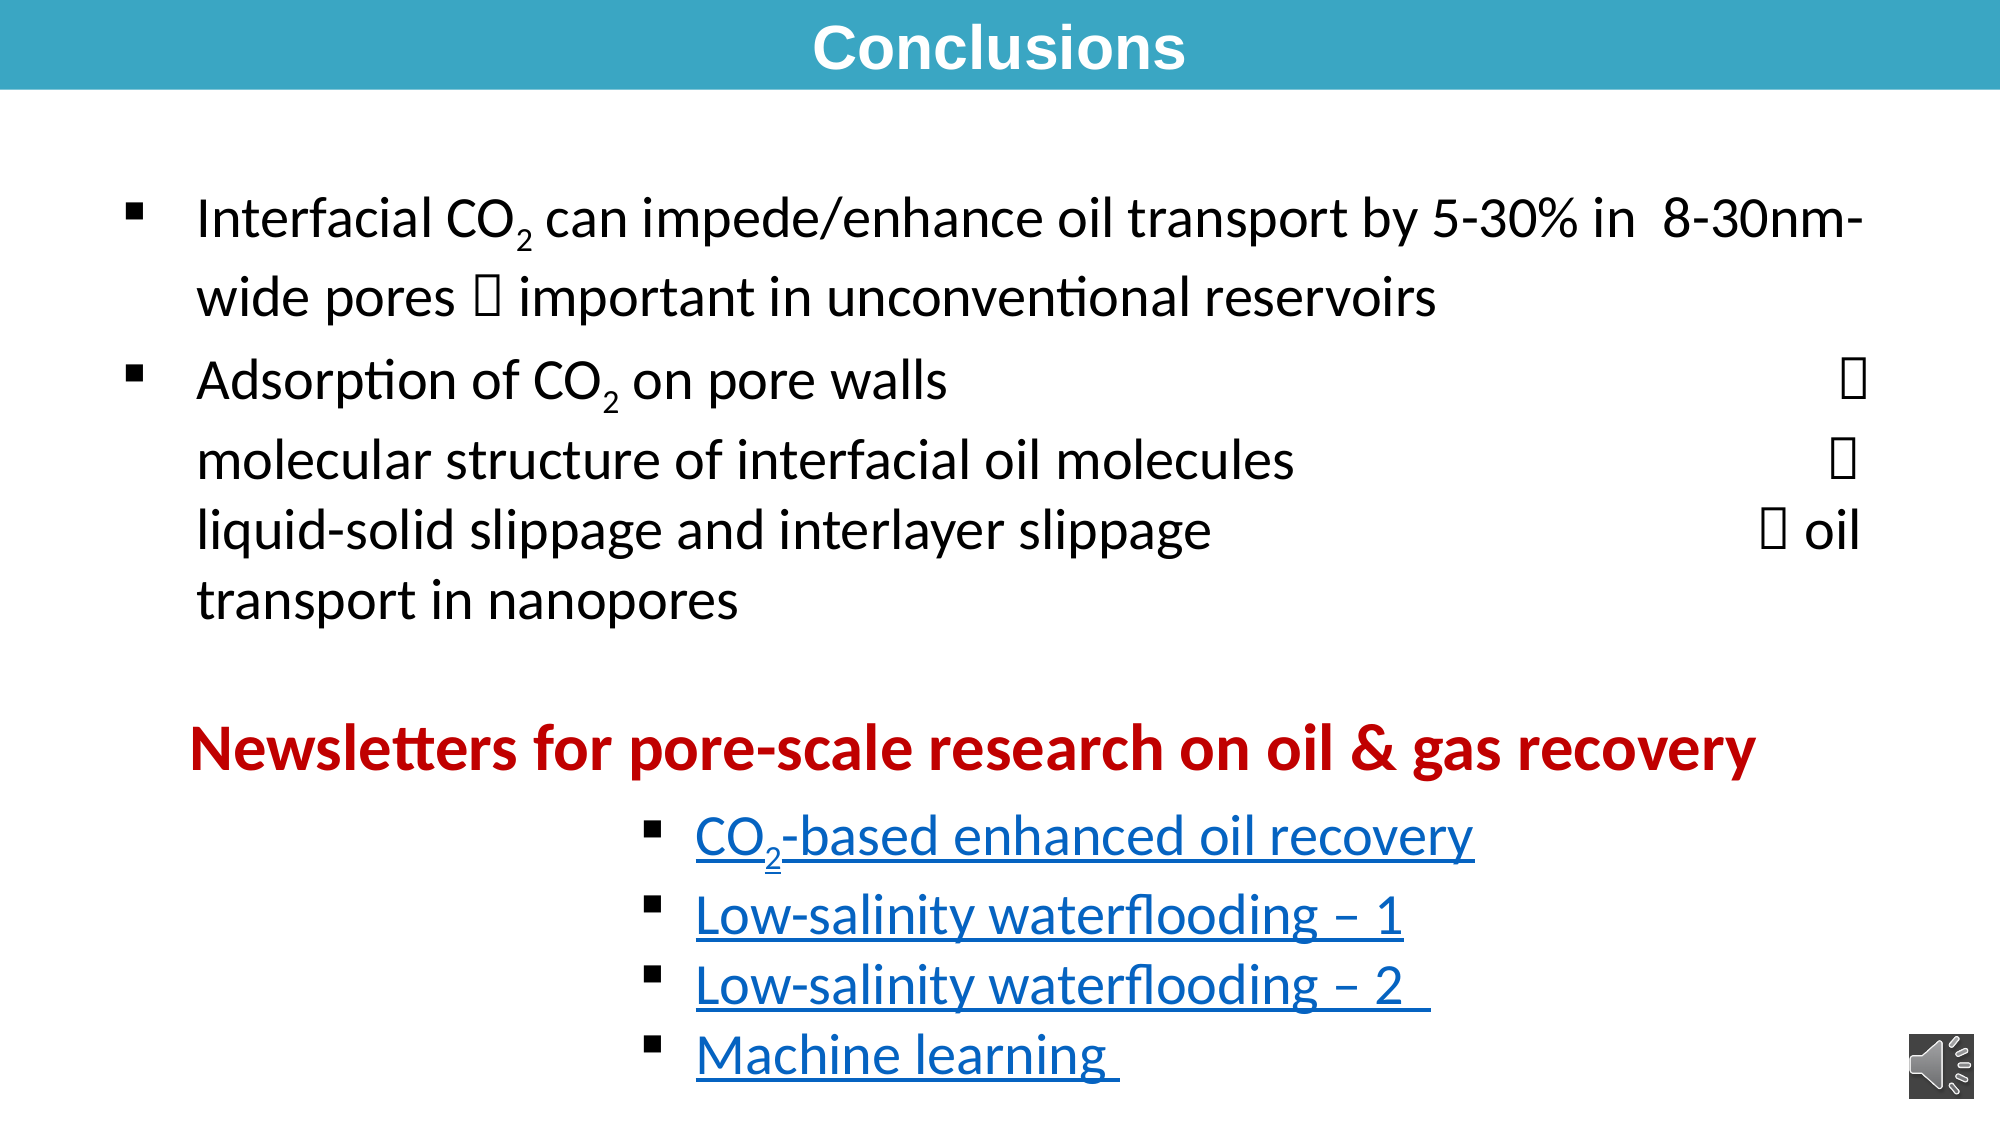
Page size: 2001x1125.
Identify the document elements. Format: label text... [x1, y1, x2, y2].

text_box Conclusions [0, 0, 2000, 90]
text_box Interfacial CO2 can impede/enhance oil transport by 5-30% in 8-30nm-wide pores  important in unconventional reservoirs Adsorption of CO2 on pore walls  molecular structure of interfacial oil molecules  liquid-solid slippage and interlayer slippage  oil transport in nanopores [106, 171, 1896, 709]
picture [1908, 1033, 1975, 1100]
text_box Newsletters for pore-scale research on oil & gas recovery CO2-based enhanced oil recovery Low-salinity waterflooding – 1 Low-salinity waterflooding – 2 Machine learning [174, 696, 1826, 1094]
